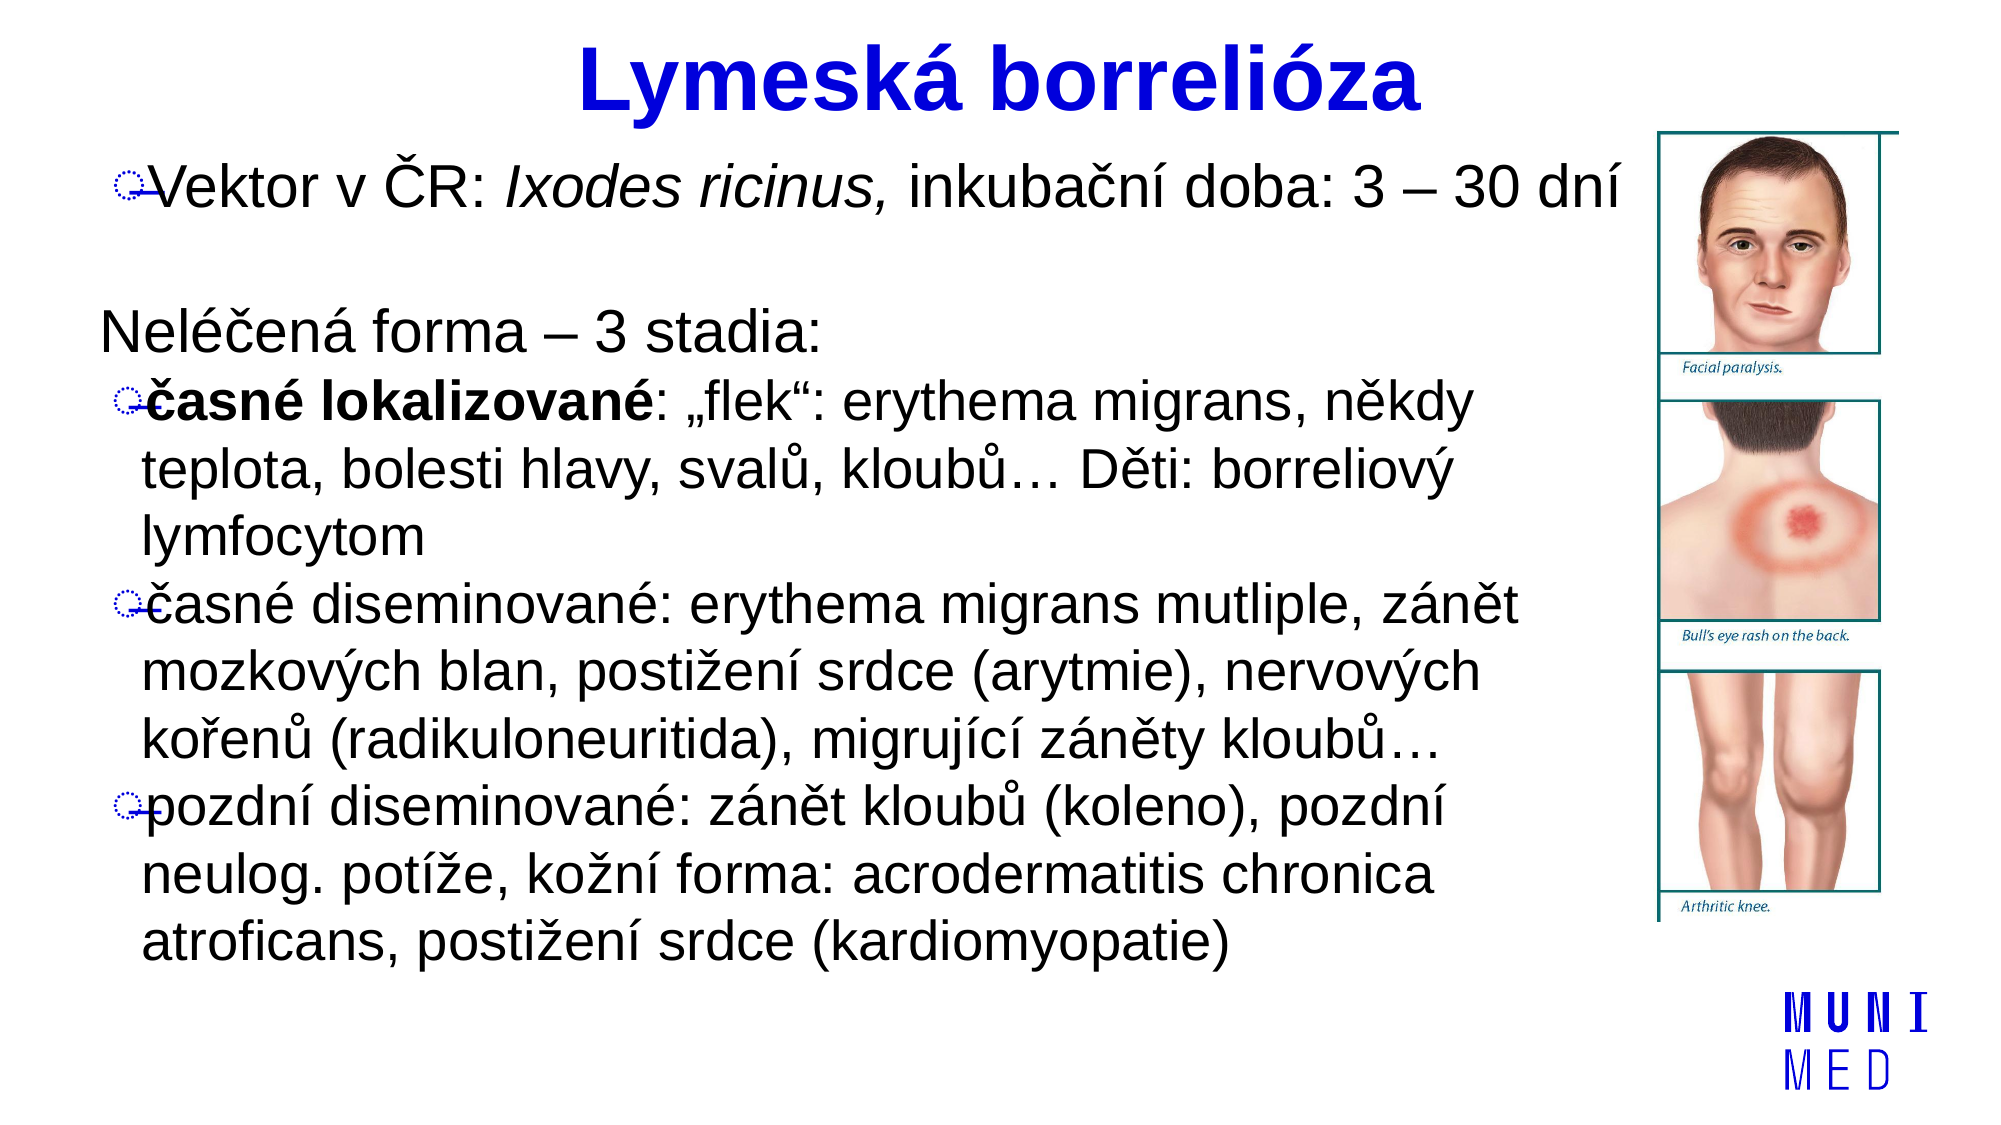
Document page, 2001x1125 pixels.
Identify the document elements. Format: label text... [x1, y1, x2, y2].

picture [1634, 64, 1900, 922]
title Lymeská borrelióza [100, 44, 1900, 146]
list Vektor v ČR: Ixodes ricinus, inkubační doba: 3 – 30 dní Neléčená forma – 3 stadia: časné lokalizované: „flek“: erythema migrans, někdy teplota, bolesti hlavy, svalů, kloubů… Děti: borreliový lymfocytom časné diseminované: erythema migrans mutliple, zánět mozkových blan, postižení srdce (arytmie), nervových kořenů (radikuloneuritida), migrující záněty kloubů… pozdní diseminované: zánět kloubů (koleno), pozdní neulog. potíže, kožní forma: acrodermatitis chronica atroficans, postižení srdce (kardiomyopatie) [100, 146, 1635, 979]
